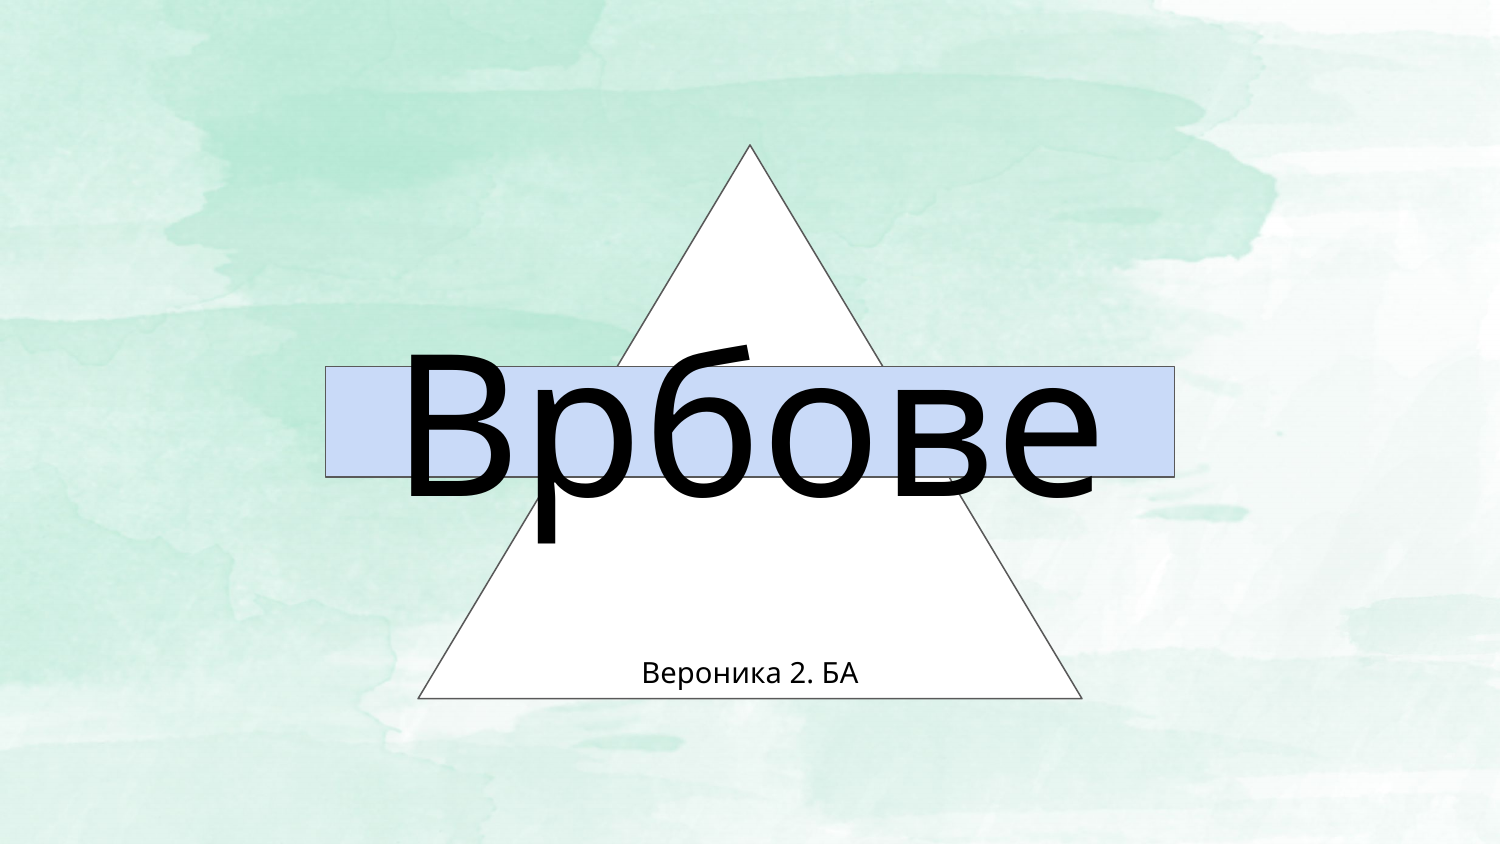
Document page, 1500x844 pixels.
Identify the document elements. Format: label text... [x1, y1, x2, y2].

text_box [667, 144, 833, 283]
text_box [418, 536, 1083, 699]
text_box Вероника 2. БA [491, 639, 1009, 699]
text_box Врбове [324, 283, 1176, 536]
picture [0, 0, 1500, 844]
